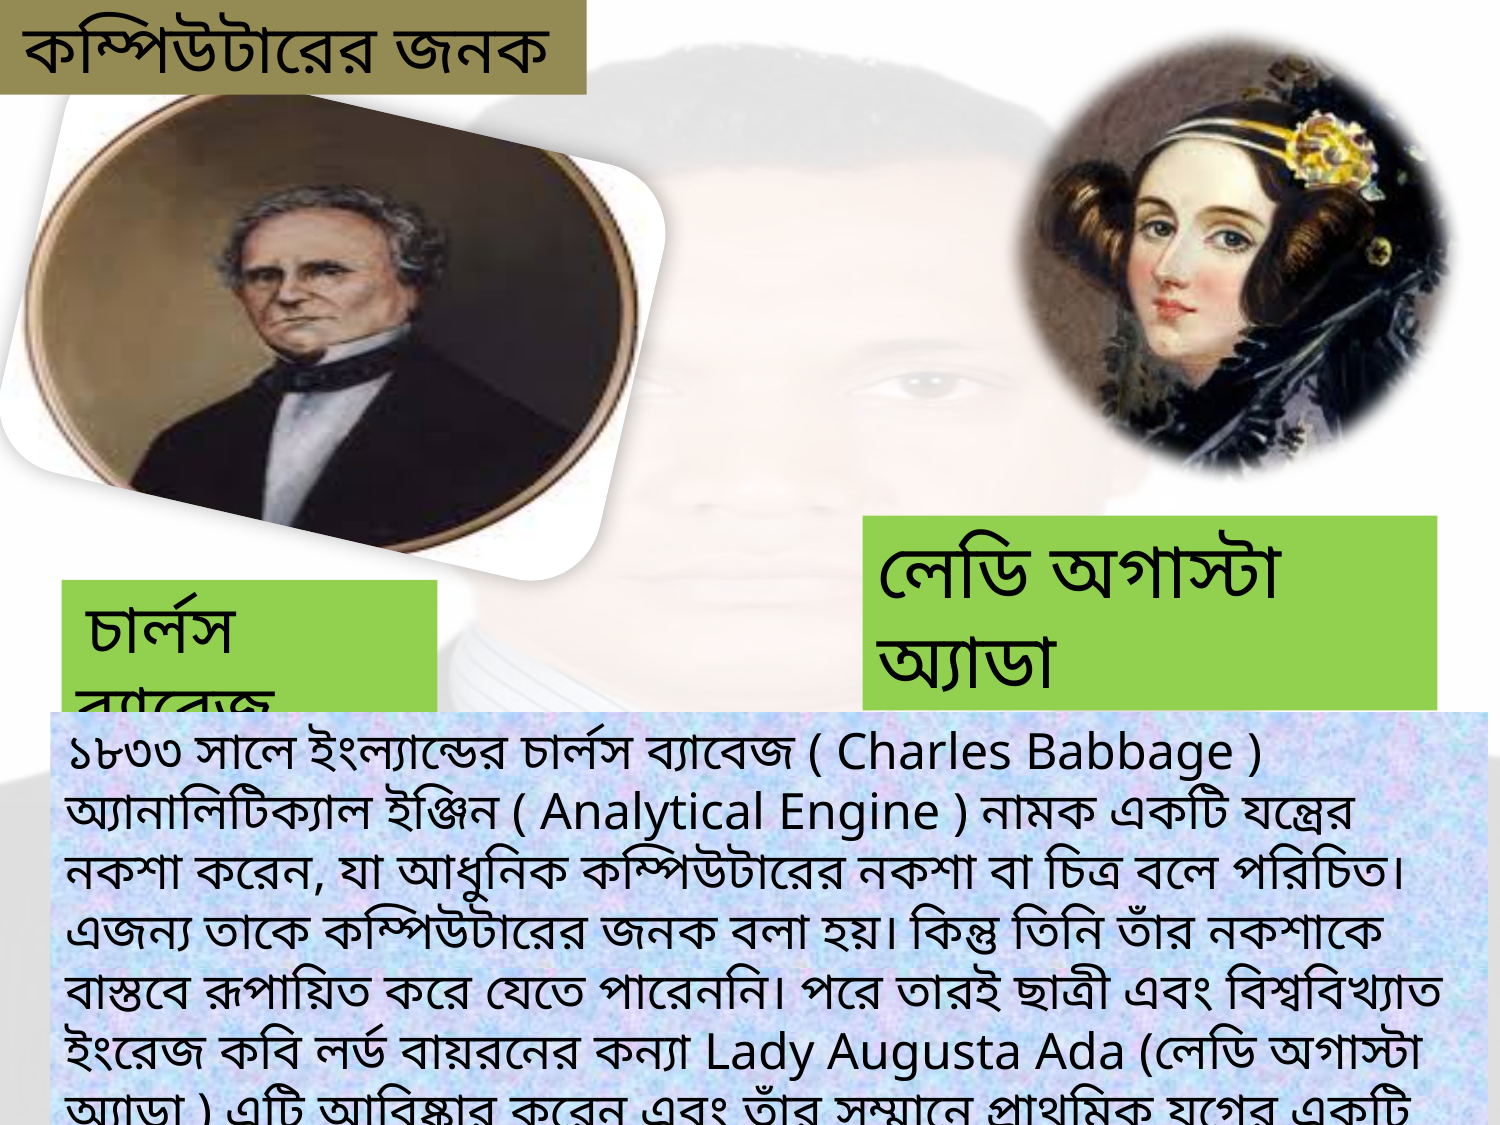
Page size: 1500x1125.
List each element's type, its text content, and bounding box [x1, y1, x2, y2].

picture [0, 95, 666, 581]
text_box কম্পিউটারের জনক [0, 0, 587, 95]
text_box ১৮৩৩ সালে ইংল্যান্ডের চার্লস ব্যাবেজ ( Charles Babbage ) অ্যানালিটিক্যাল ইঞ্জিন ( Analytical Engine ) নামক একটি যন্ত্রের নকশা করেন, যা আধুনিক কম্পিউটারের নকশা বা চিত্র বলে পরিচিত। এজন্য তাকে কম্পিউটারের জনক বলা হয়। কিন্তু তিনি তাঁর নকশাকে বাস্তবে রূপায়িত করে যেতে পারেননি। পরে তারই ছাত্রী এবং বিশ্ববিখ্যাত ইংরেজ কবি লর্ড বায়রনের কন্যা Lady Augusta Ada (লেডি অগাস্টা অ্যাডা ) এটি আবিষ্কার করেন এবং তাঁর সম্মানে প্রাথমিক যুগের একটি প্রোগ্রামের নাম রাখা হয় ADA । [50, 712, 1488, 1125]
picture [999, 21, 1466, 488]
text_box চার্লস ব্যাবেজ [61, 579, 438, 712]
text_box লেডি অগাস্টা অ্যাডা [862, 515, 1438, 711]
